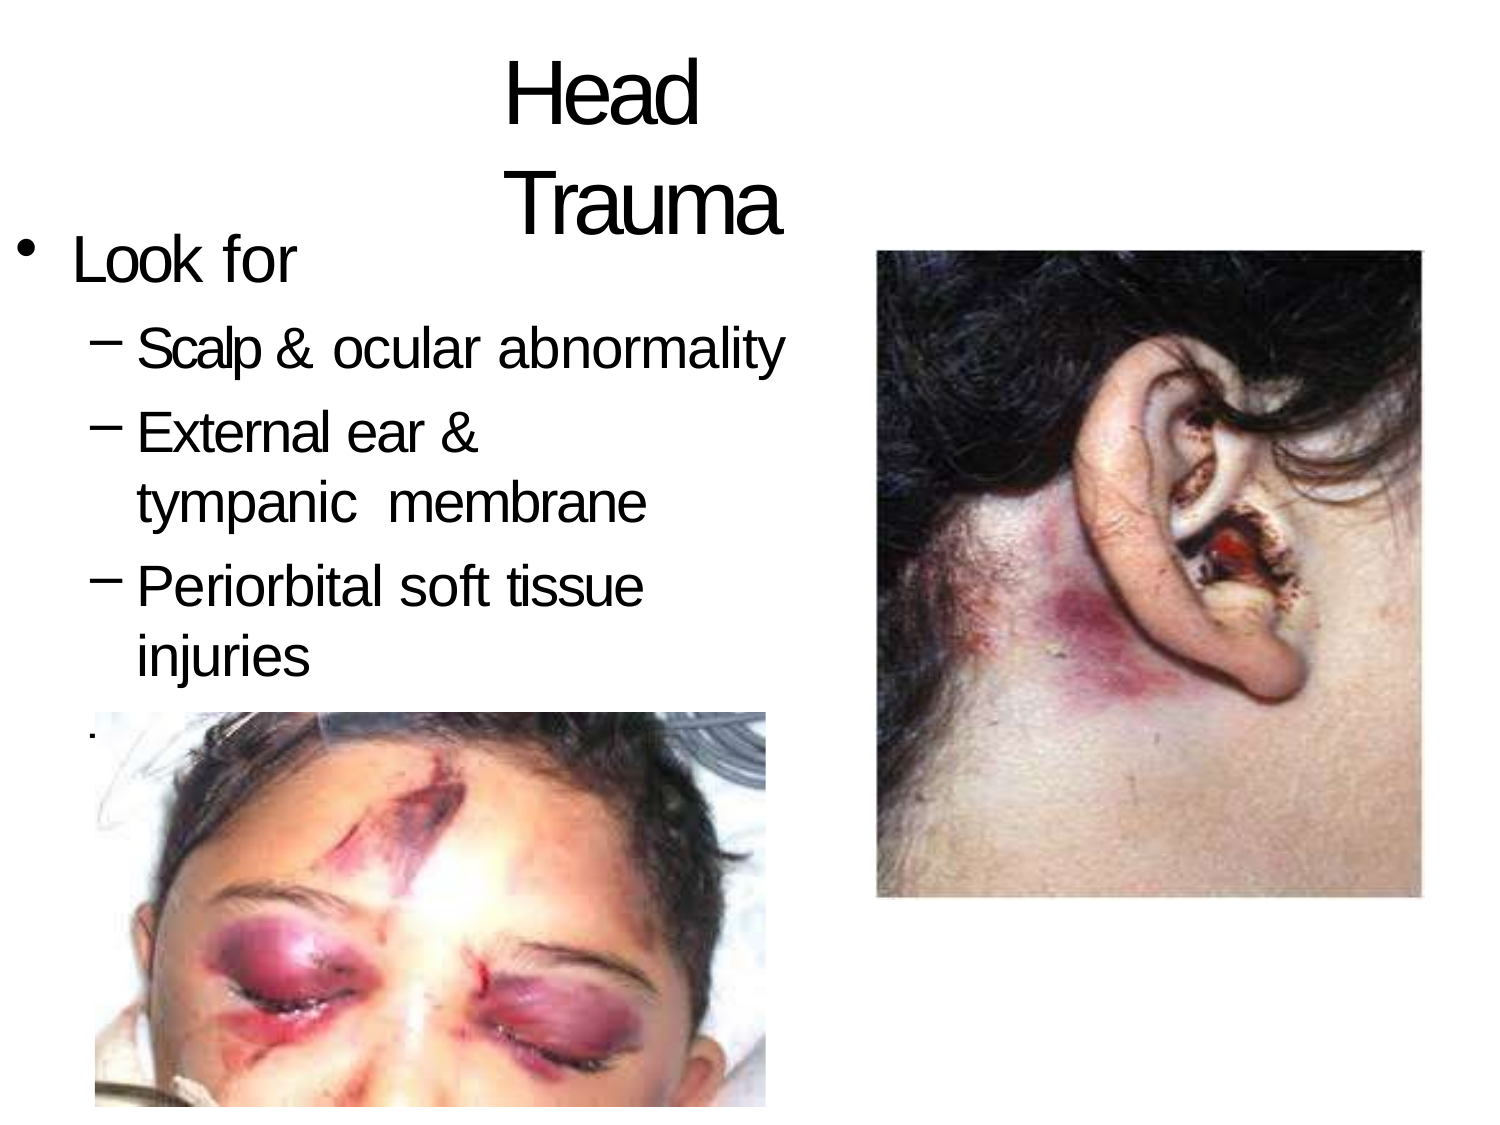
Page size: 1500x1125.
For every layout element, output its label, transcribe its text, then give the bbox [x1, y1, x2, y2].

text_box [875, 249, 1425, 900]
title Head Trauma [500, 30, 1000, 253]
text_box Look for Scalp & ocular abnormality External ear & tympanic membrane Periorbital soft tissue injuries Fractures [12, 197, 829, 773]
text_box [94, 712, 766, 1107]
